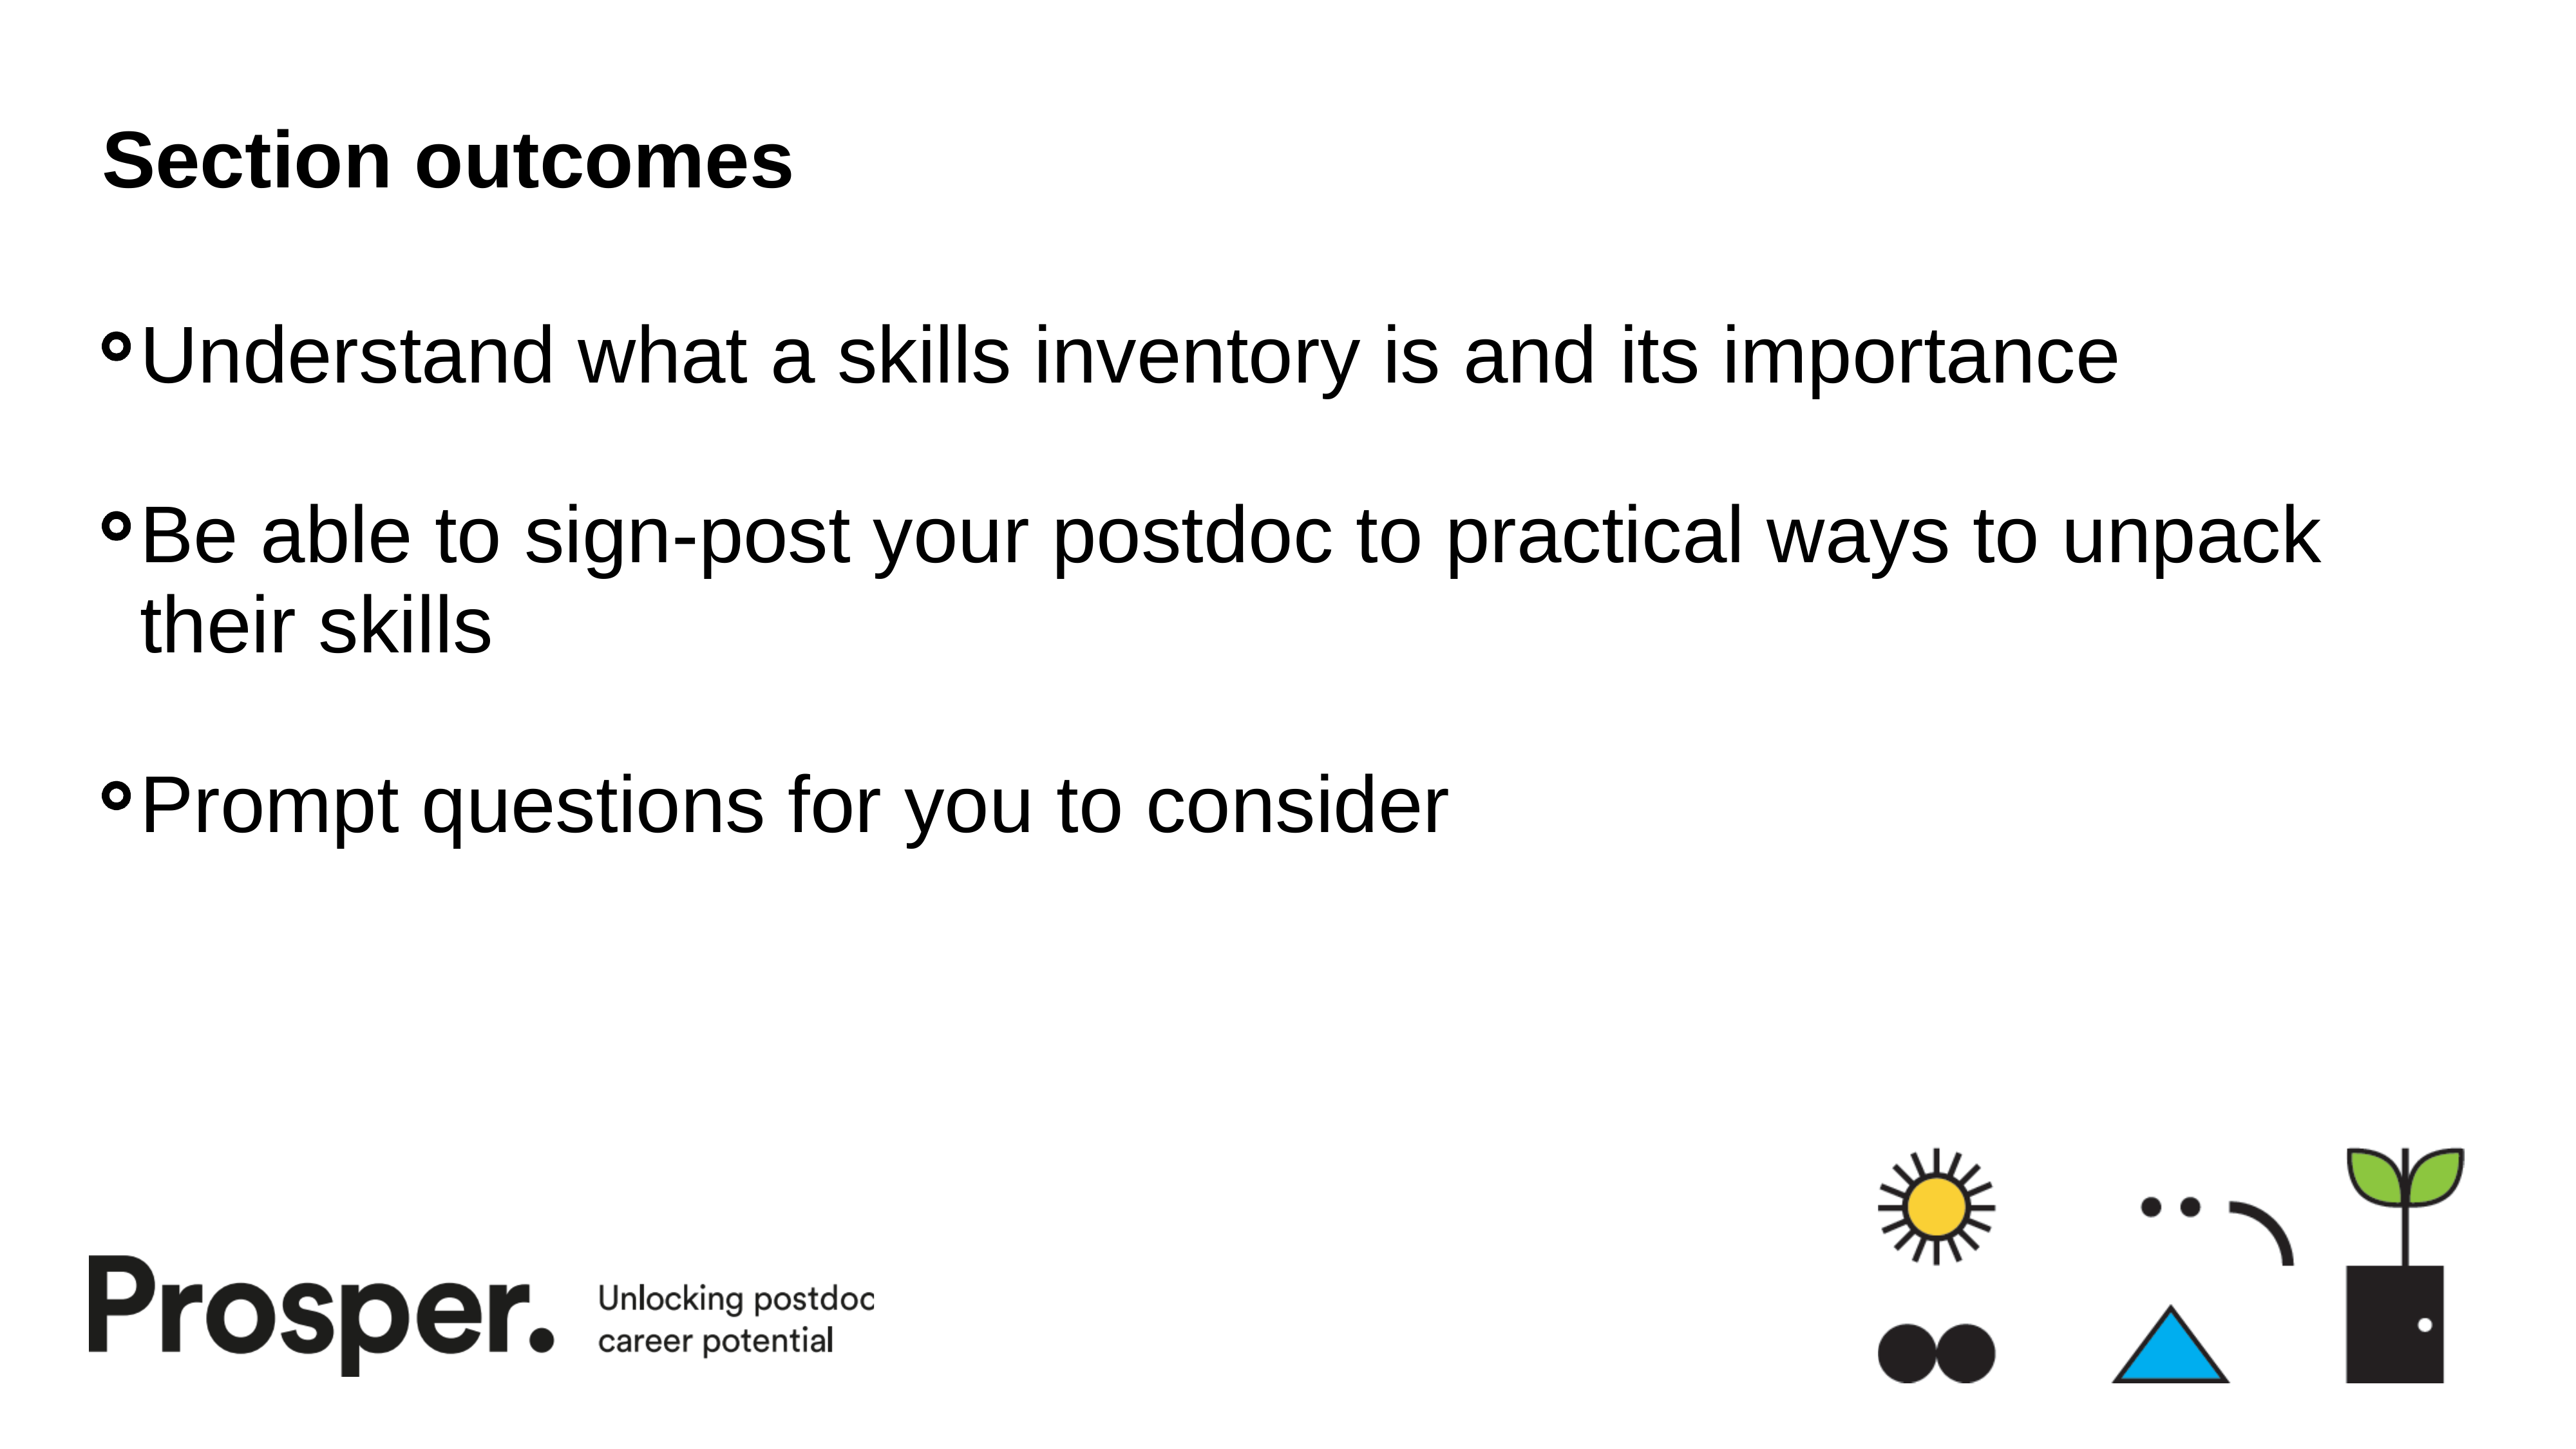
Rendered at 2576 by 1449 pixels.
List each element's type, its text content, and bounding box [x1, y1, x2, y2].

picture [1878, 1109, 2465, 1383]
title Section outcomes [101, 107, 2475, 211]
list Understand what a skills inventory is and its importance Be able to sign-post your postdoc to practical ways to unpack their skills Prompt questions for you to consider [101, 310, 2459, 1066]
picture [102, 331, 131, 374]
picture [102, 781, 131, 823]
picture [102, 511, 131, 554]
